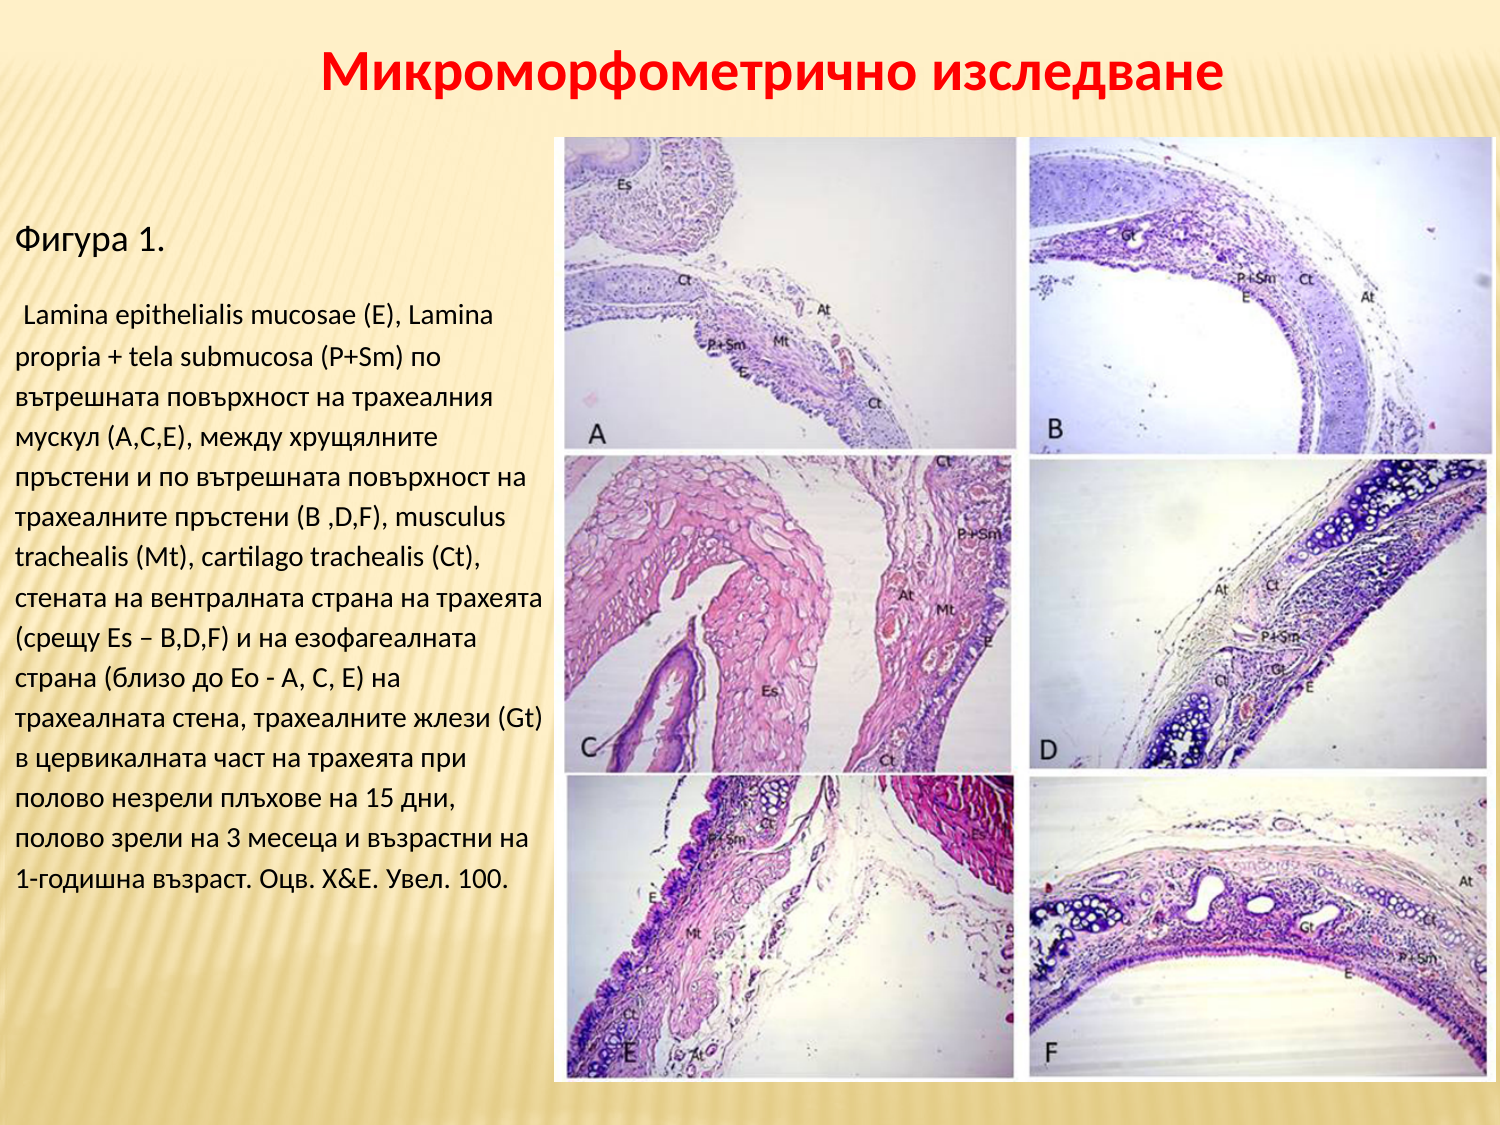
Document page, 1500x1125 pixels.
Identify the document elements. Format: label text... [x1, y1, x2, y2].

text_box Фигура 1. Lamina epithelialis mucosae (E), Lamina propria + tela submucosa (P+Sm) по вътрешната повърхност на трахеалния мускул (A,C,E), между хрущялните пръстени и по вътрешната повърхност на трахеалните пръстени (B ,D,F), musculus trachealis (Mt), cartilago trachealis (Ct), стената на вентралната страна на трахеята (срещу Es – B,D,F) и на езофагеалната страна (близо до Eo - A, C, E) на трахеалната стена, трахеалните жлези (Gt) в цервикалната част на трахеята при полово незрели плъхове на 15 дни, полово зрели на 3 месеца и възрастни на 1-годишна възраст. Оцв. Х&E. Увел. 100. [0, 200, 544, 902]
picture [554, 137, 1496, 1082]
text_box Микроморфометрично изследване [305, 24, 1254, 110]
